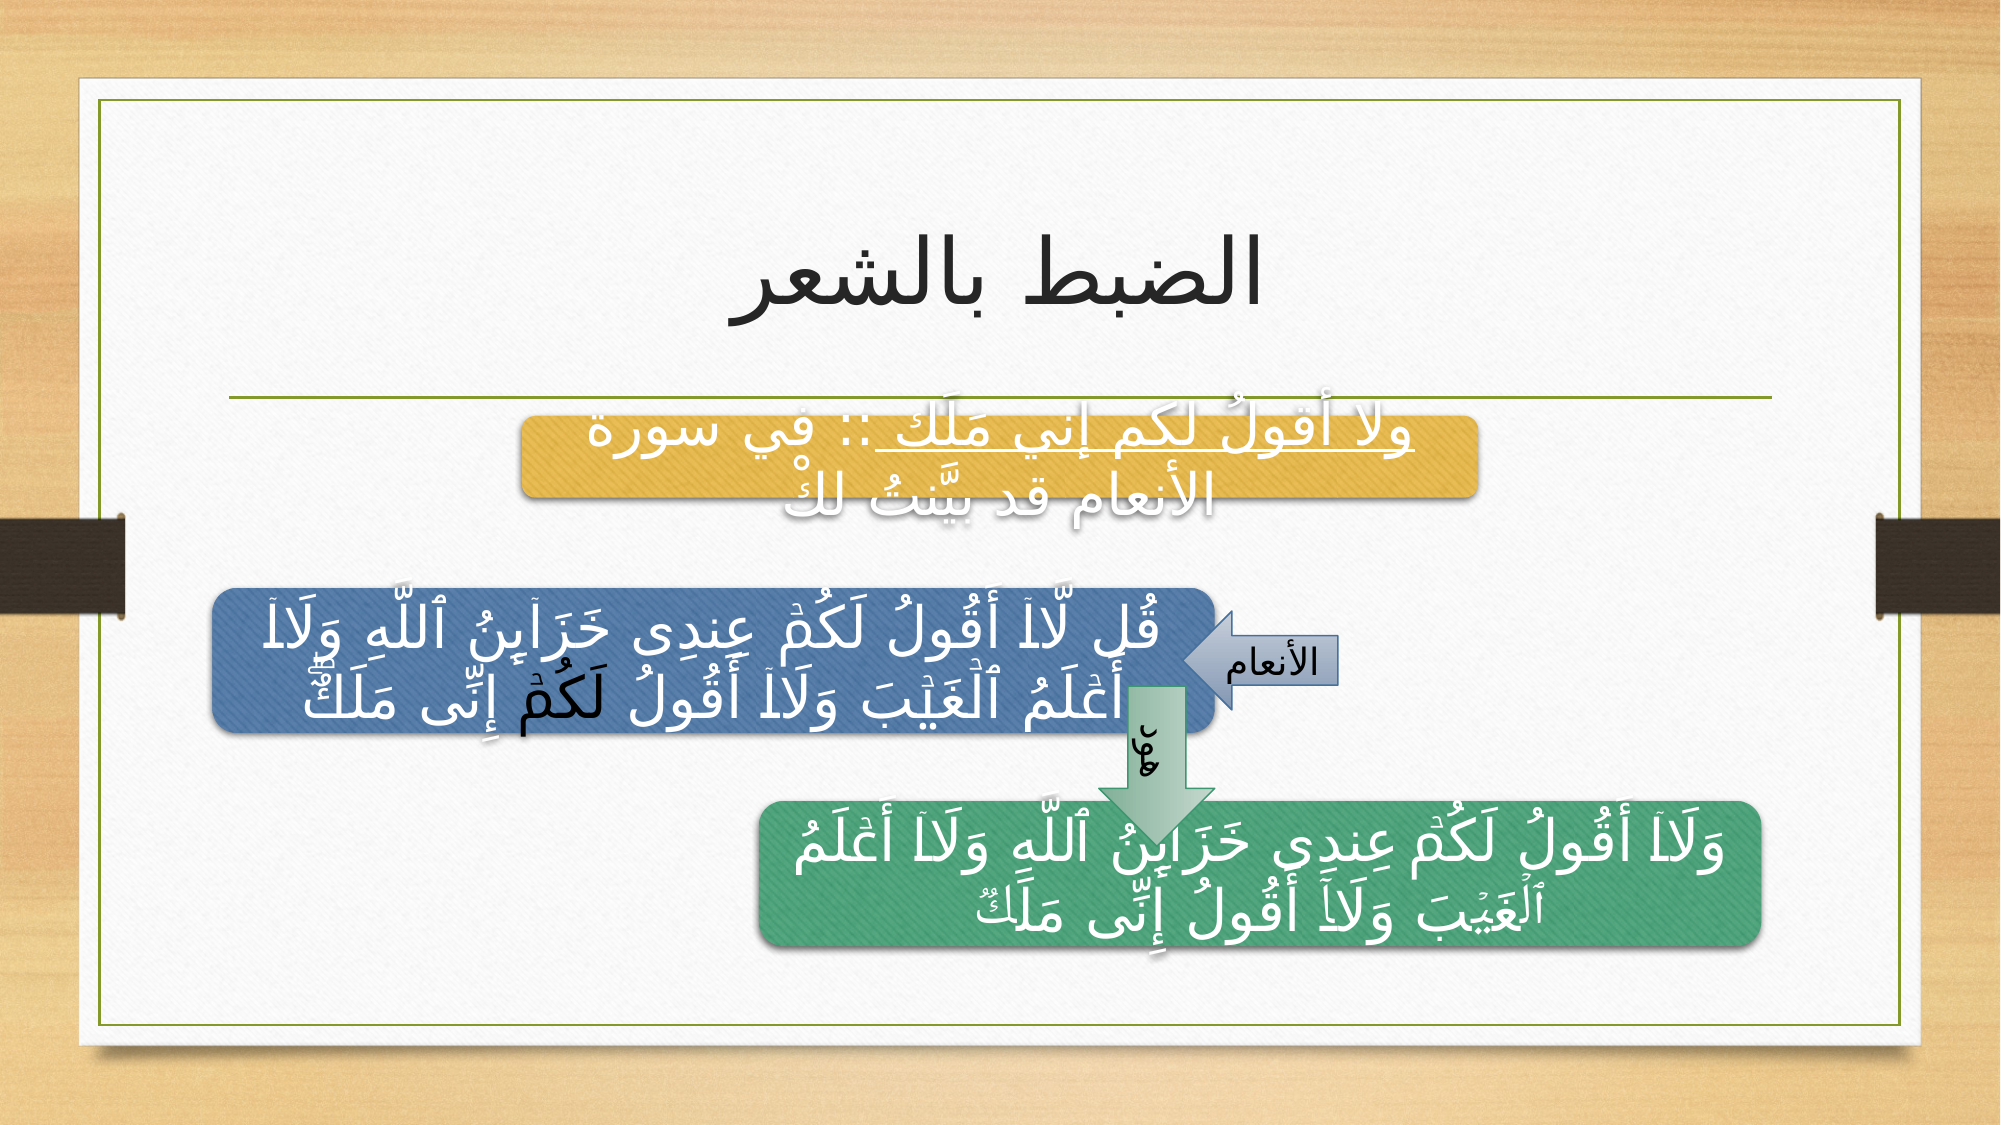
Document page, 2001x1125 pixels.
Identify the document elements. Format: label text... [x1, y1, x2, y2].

title الضبط بالشعر [212, 161, 1788, 375]
picture [0, 0, 2001, 1125]
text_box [212, 587, 1339, 734]
text_box ولا أقولُ لكم إني مَلَك :: في سورة الأنعام قد بيَّنتُ لكْ [521, 415, 1479, 498]
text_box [758, 685, 1762, 947]
